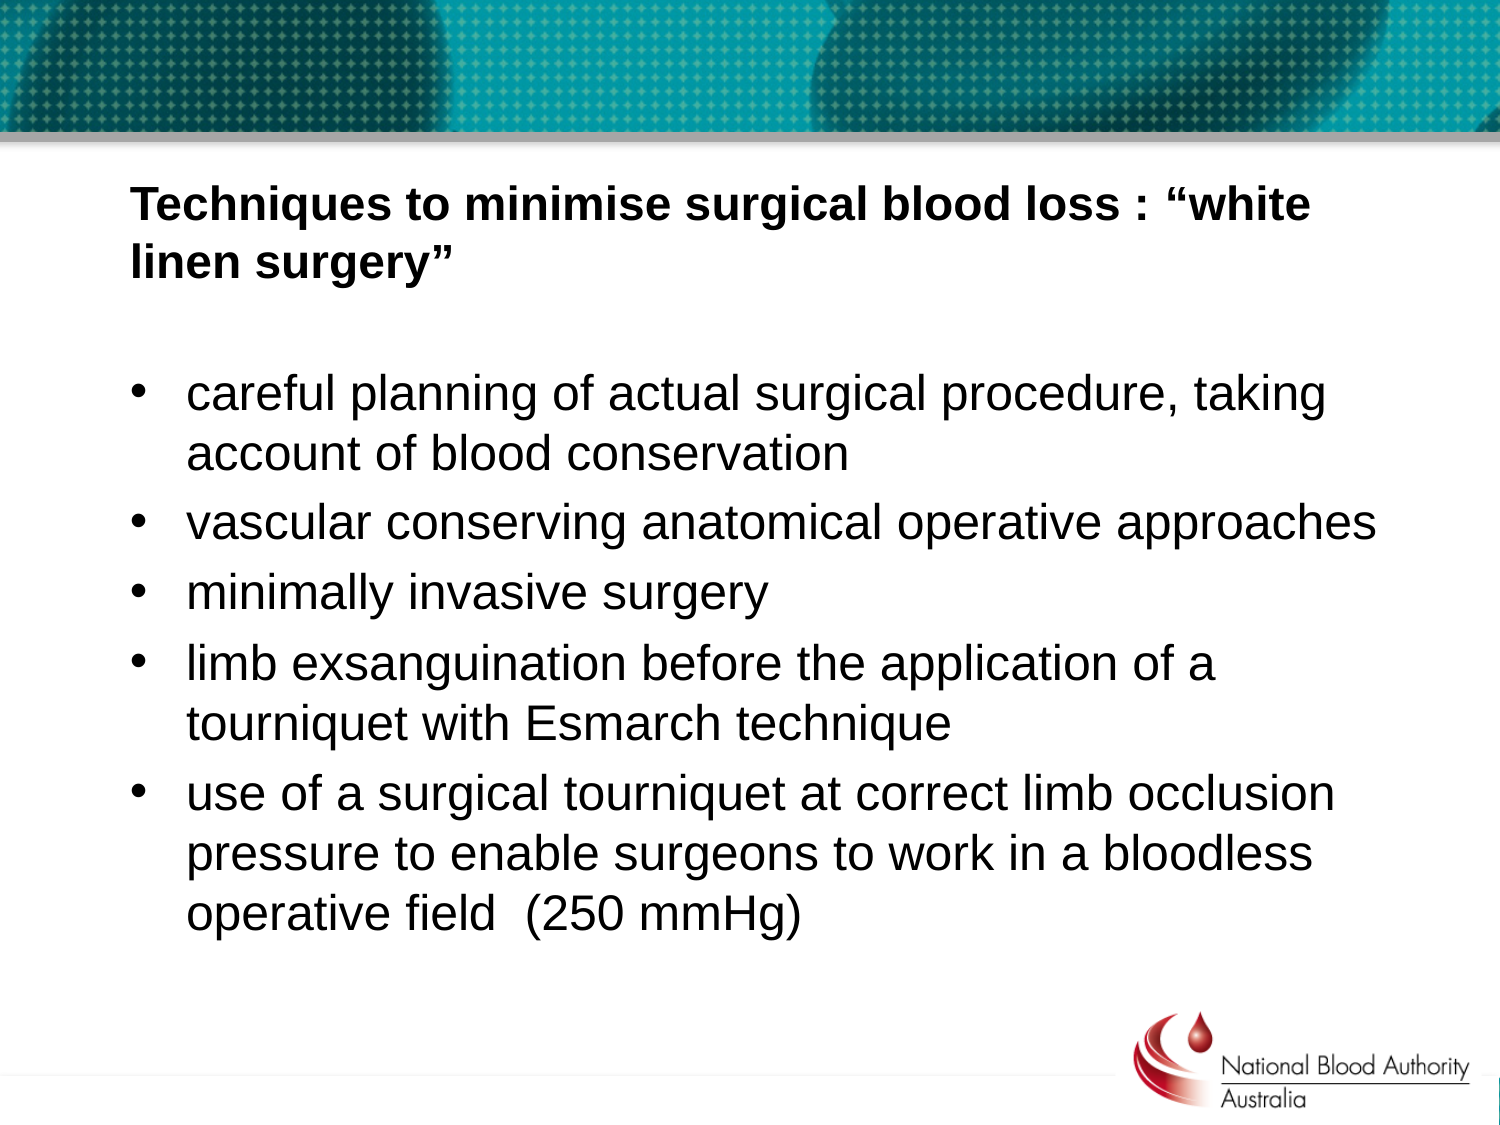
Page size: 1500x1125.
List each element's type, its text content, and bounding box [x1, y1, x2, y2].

list careful planning of actual surgical procedure, taking account of blood conservation vascular conserving anatomical operative approaches minimally invasive surgery limb exsanguination before the application of a tourniquet with Esmarch technique use of a surgical tourniquet at correct limb occlusion pressure to enable surgeons to work in a bloodless operative field (250 mmHg) [114, 282, 1407, 977]
title Techniques to minimise surgical blood loss : “white linen surgery” [114, 157, 1407, 282]
picture [0, 146, 1500, 1125]
picture [0, 0, 1500, 132]
